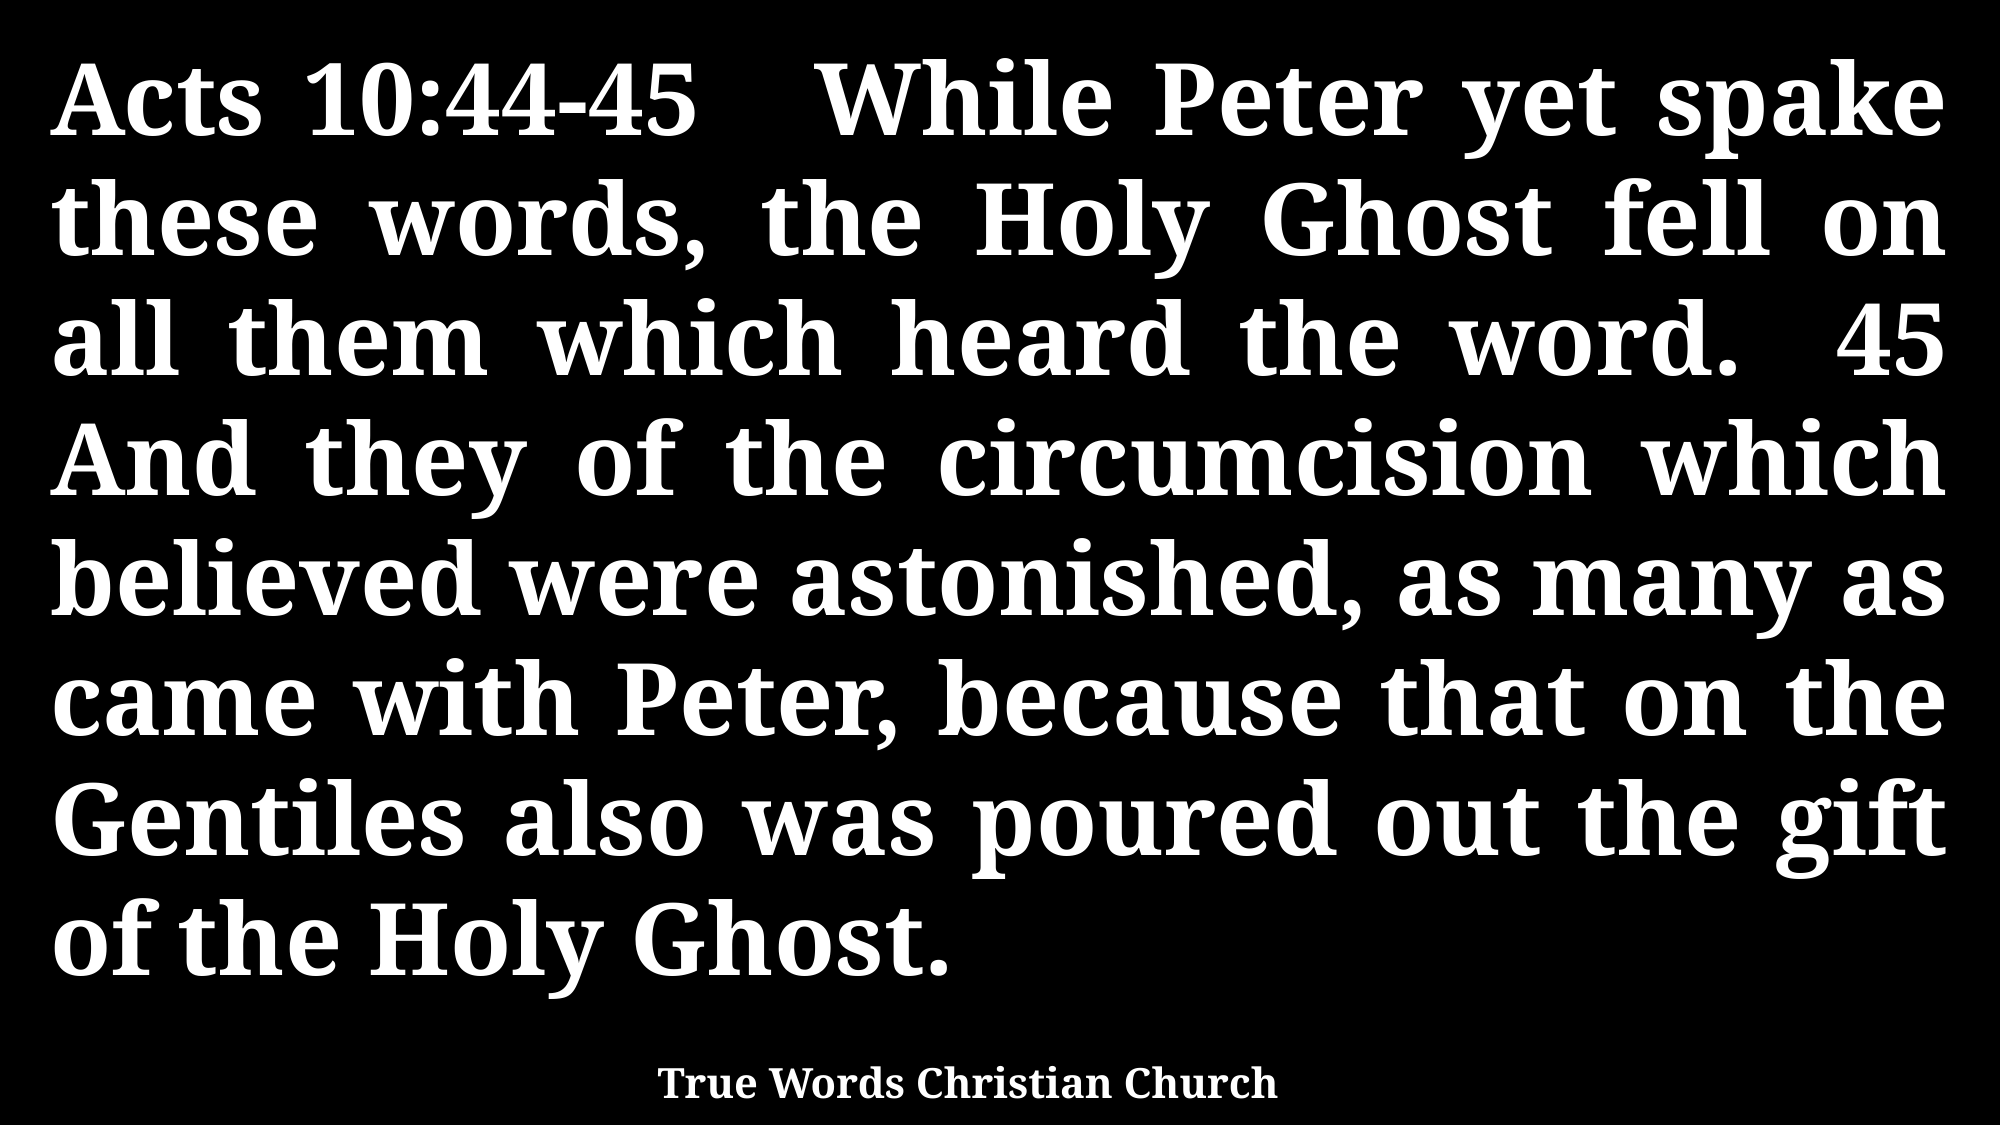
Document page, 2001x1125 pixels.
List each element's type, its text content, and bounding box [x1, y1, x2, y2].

text_box Acts 10:44-45 While Peter yet spake these words, the Holy Ghost fell on all them which heard the word. 45 And they of the circumcision which believed were astonished, as many as came with Peter, because that on the Gentiles also was poured out the gift of the Holy Ghost. [35, 28, 1965, 1003]
text_box True Words Christian Church [642, 1049, 1294, 1114]
